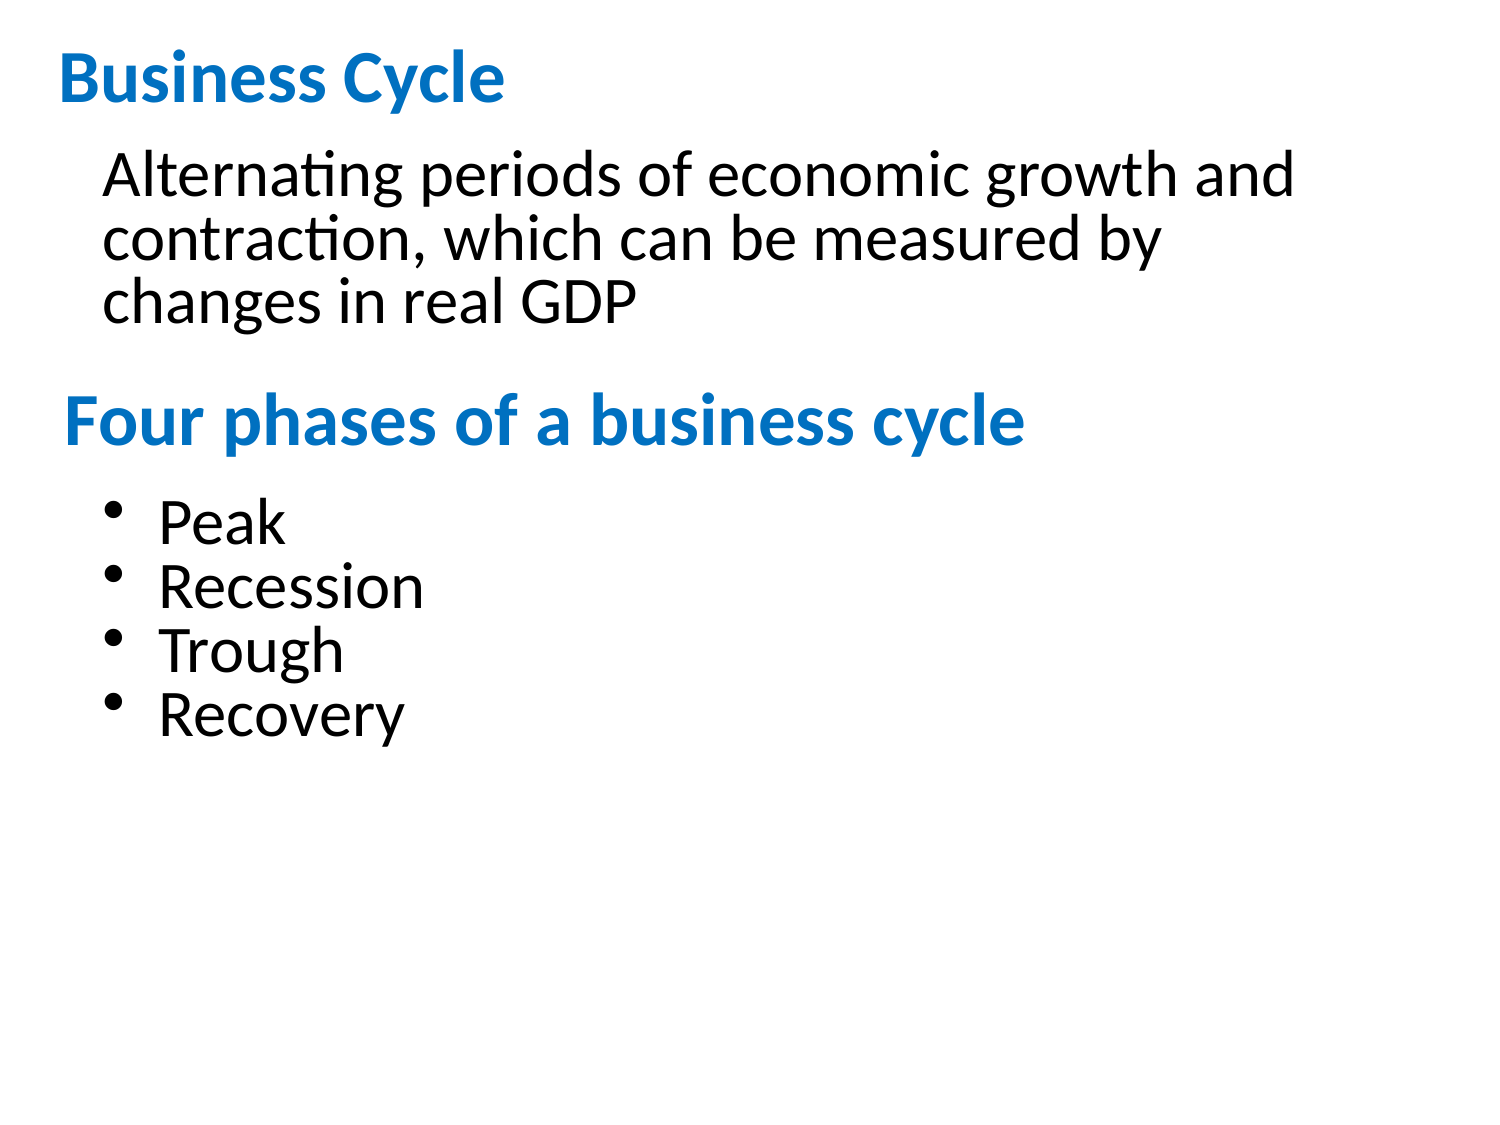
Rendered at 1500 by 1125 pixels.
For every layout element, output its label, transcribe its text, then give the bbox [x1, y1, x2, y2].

list Alternating periods of economic growth and contraction, which can be measured by changes in real GDP [87, 137, 1313, 387]
text_box Four phases of a business cycle [49, 387, 1413, 466]
title Business Cycle [43, 0, 1144, 183]
list Alternating periods of economic growth and contraction, which can be measured by changes in real GDP [87, 466, 1313, 791]
text_box Peak Recession Trough Recovery [87, 486, 900, 757]
